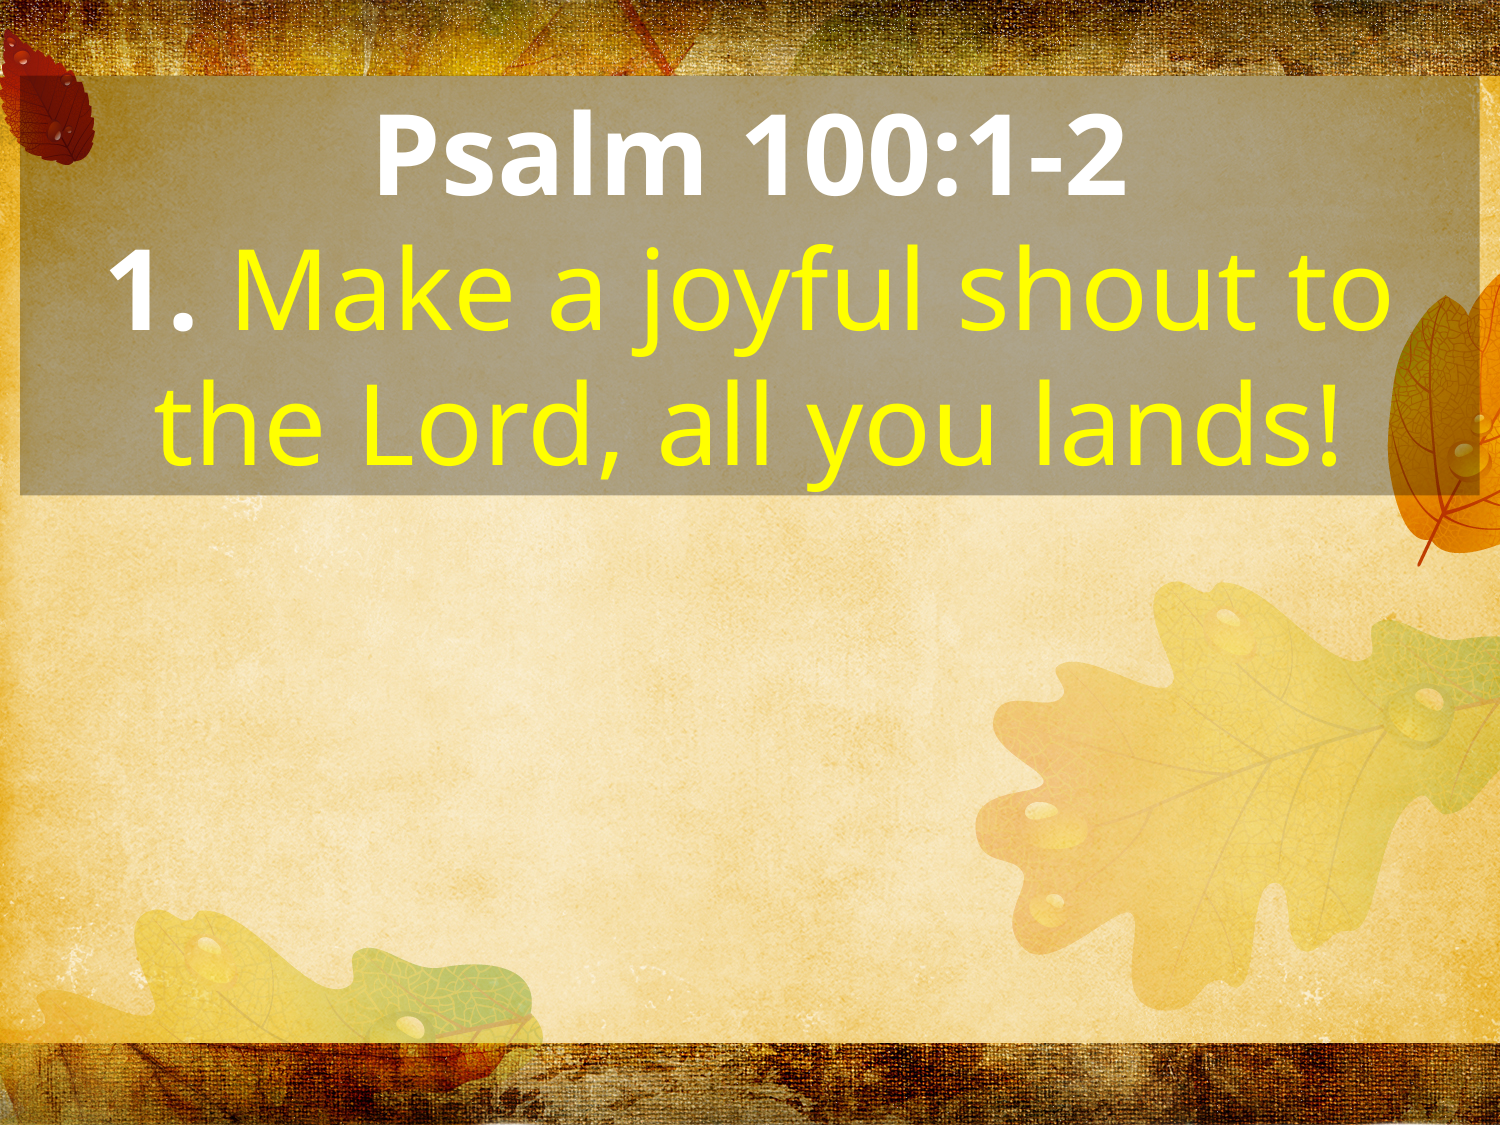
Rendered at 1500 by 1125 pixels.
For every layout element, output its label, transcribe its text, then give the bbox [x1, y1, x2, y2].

picture [0, 0, 1500, 1125]
text_box Psalm 100:1-2 1. Make a joyful shout to the Lord, all you lands! [20, 75, 1480, 496]
